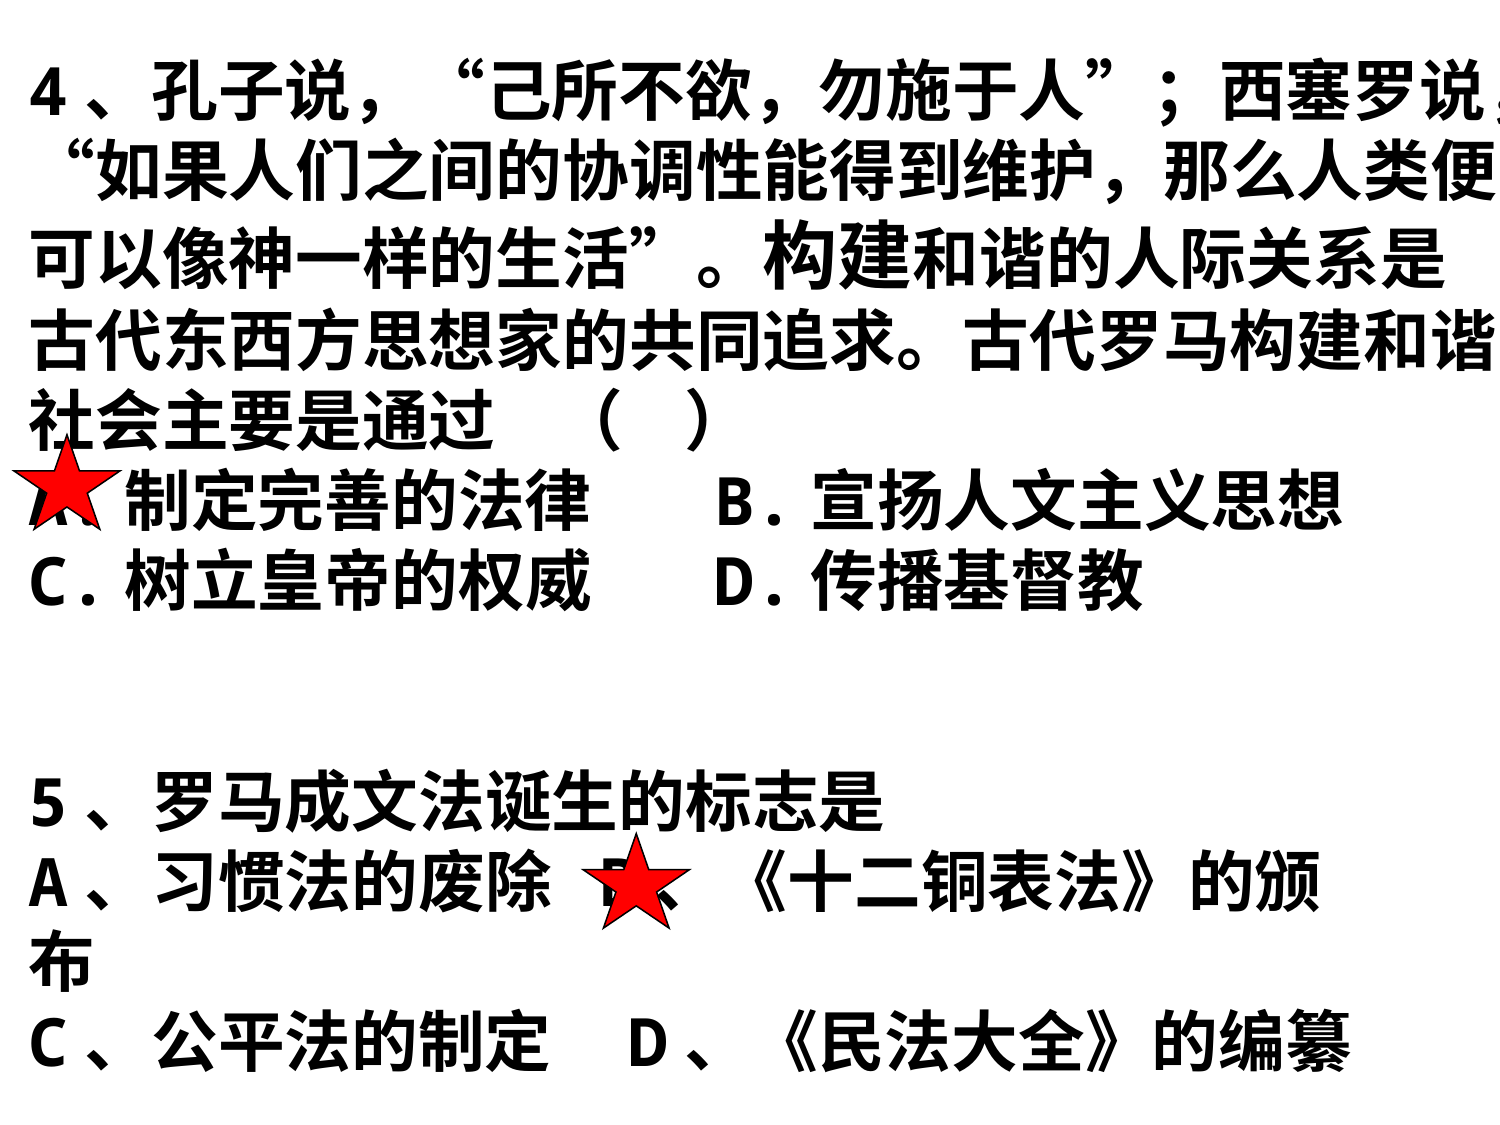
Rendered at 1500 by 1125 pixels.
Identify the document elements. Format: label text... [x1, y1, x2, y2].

text_box 5、罗马成文法诞生的标志是 A、习惯法的废除 B、《十二铜表法》的颁布 C、公平法的制定 D、《民法大全》的编纂 [13, 752, 1393, 1087]
text_box 4、孔子说，“己所不欲，勿施于人”；西塞罗说，“如果人们之间的协调性能得到维护，那么人类便可以像神一样的生活”。构建和谐的人际关系是古代东西方思想家的共同追求。古代罗马构建和谐社会主要是通过 （ ） A.制定完善的法律 B.宣扬人文主义思想 C.树立皇帝的权威 D.传播基督教 [13, 41, 1500, 626]
text_box [13, 434, 121, 530]
text_box [583, 833, 690, 929]
